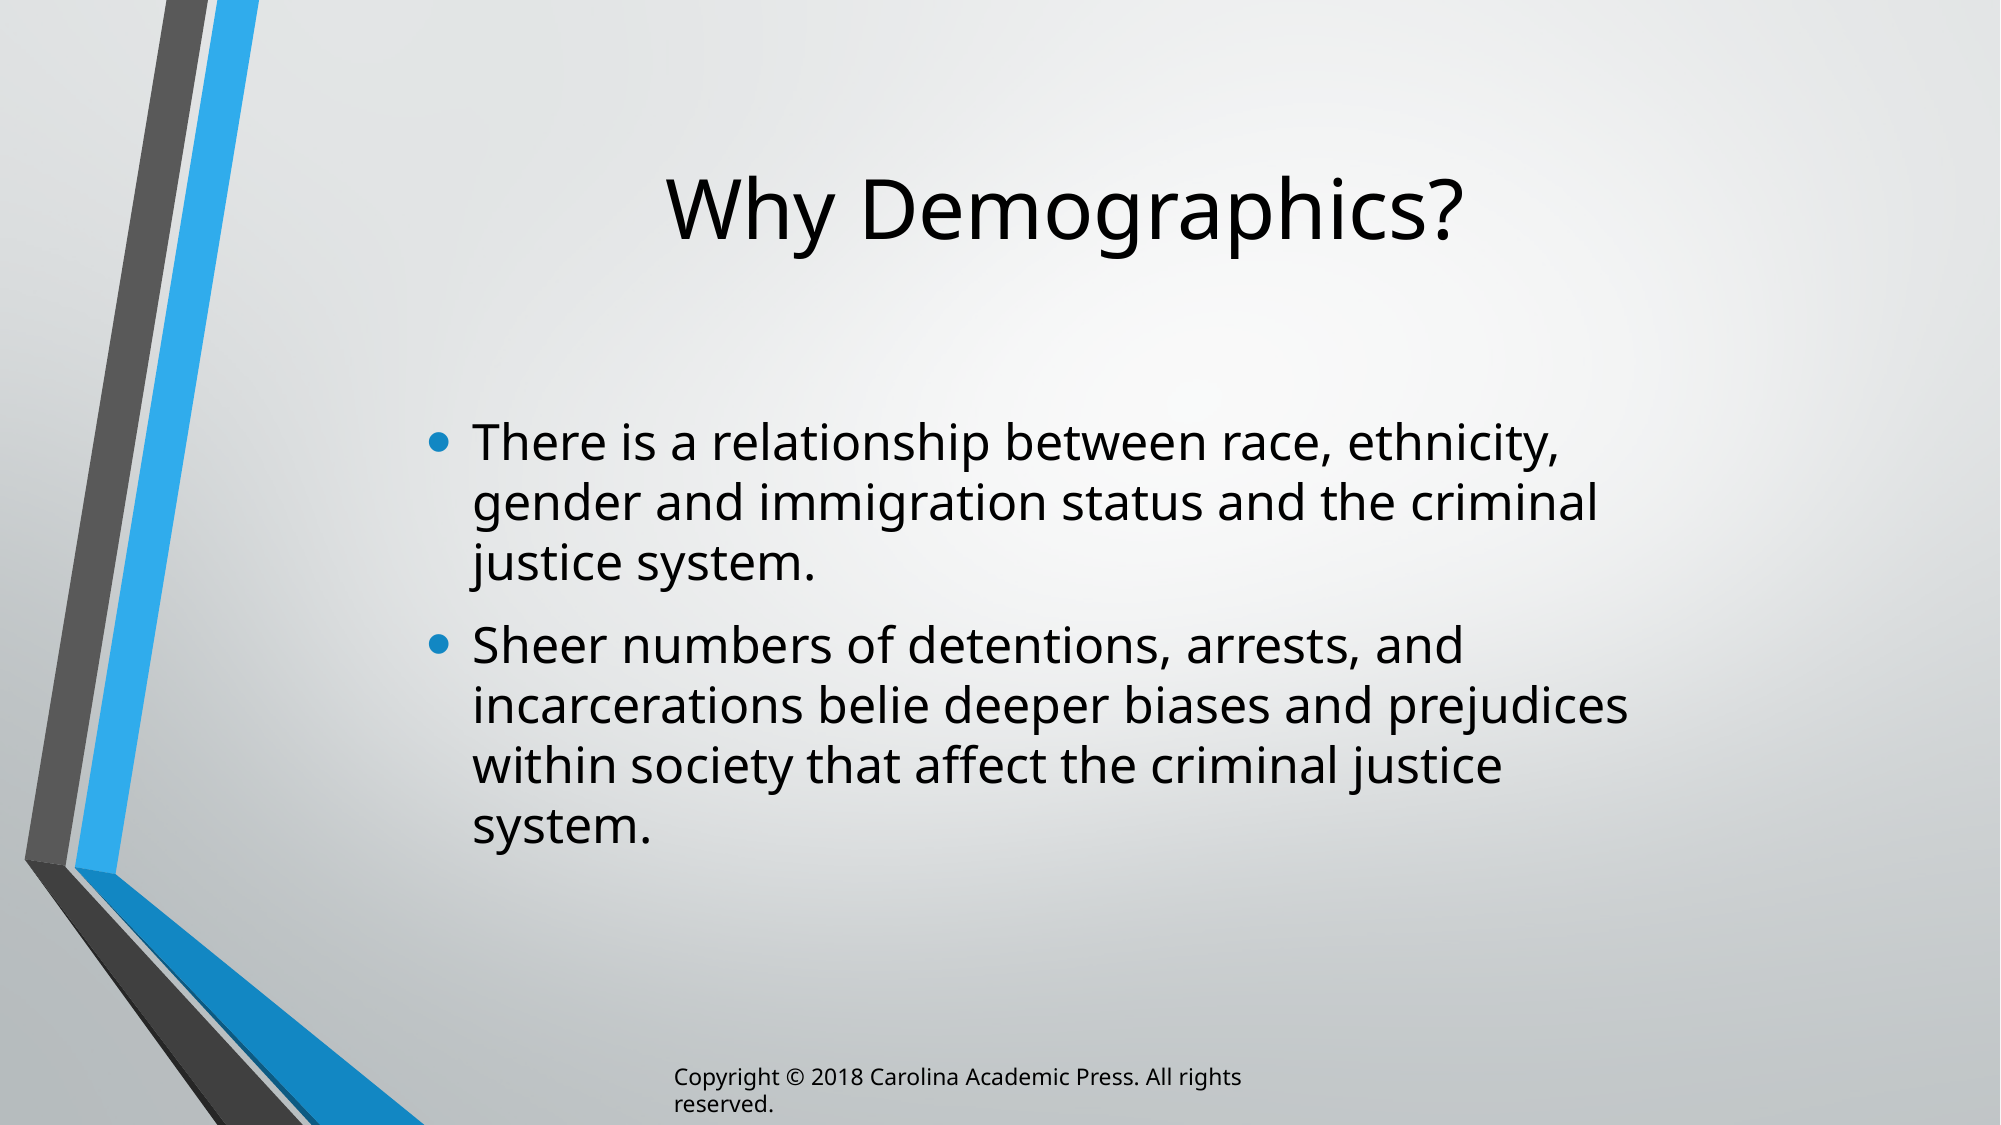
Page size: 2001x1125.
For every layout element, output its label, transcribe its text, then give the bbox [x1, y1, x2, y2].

text_box Copyright © 2018 Carolina Academic Press. All rights reserved. [658, 1054, 1338, 1125]
list There is a relationship between race, ethnicity, gender and immigration status and the criminal justice system. Sheer numbers of detentions, arrests, and incarcerations belie deeper biases and prejudices within society that affect the criminal justice system. [411, 399, 1675, 947]
title Why Demographics? [243, 112, 1887, 400]
